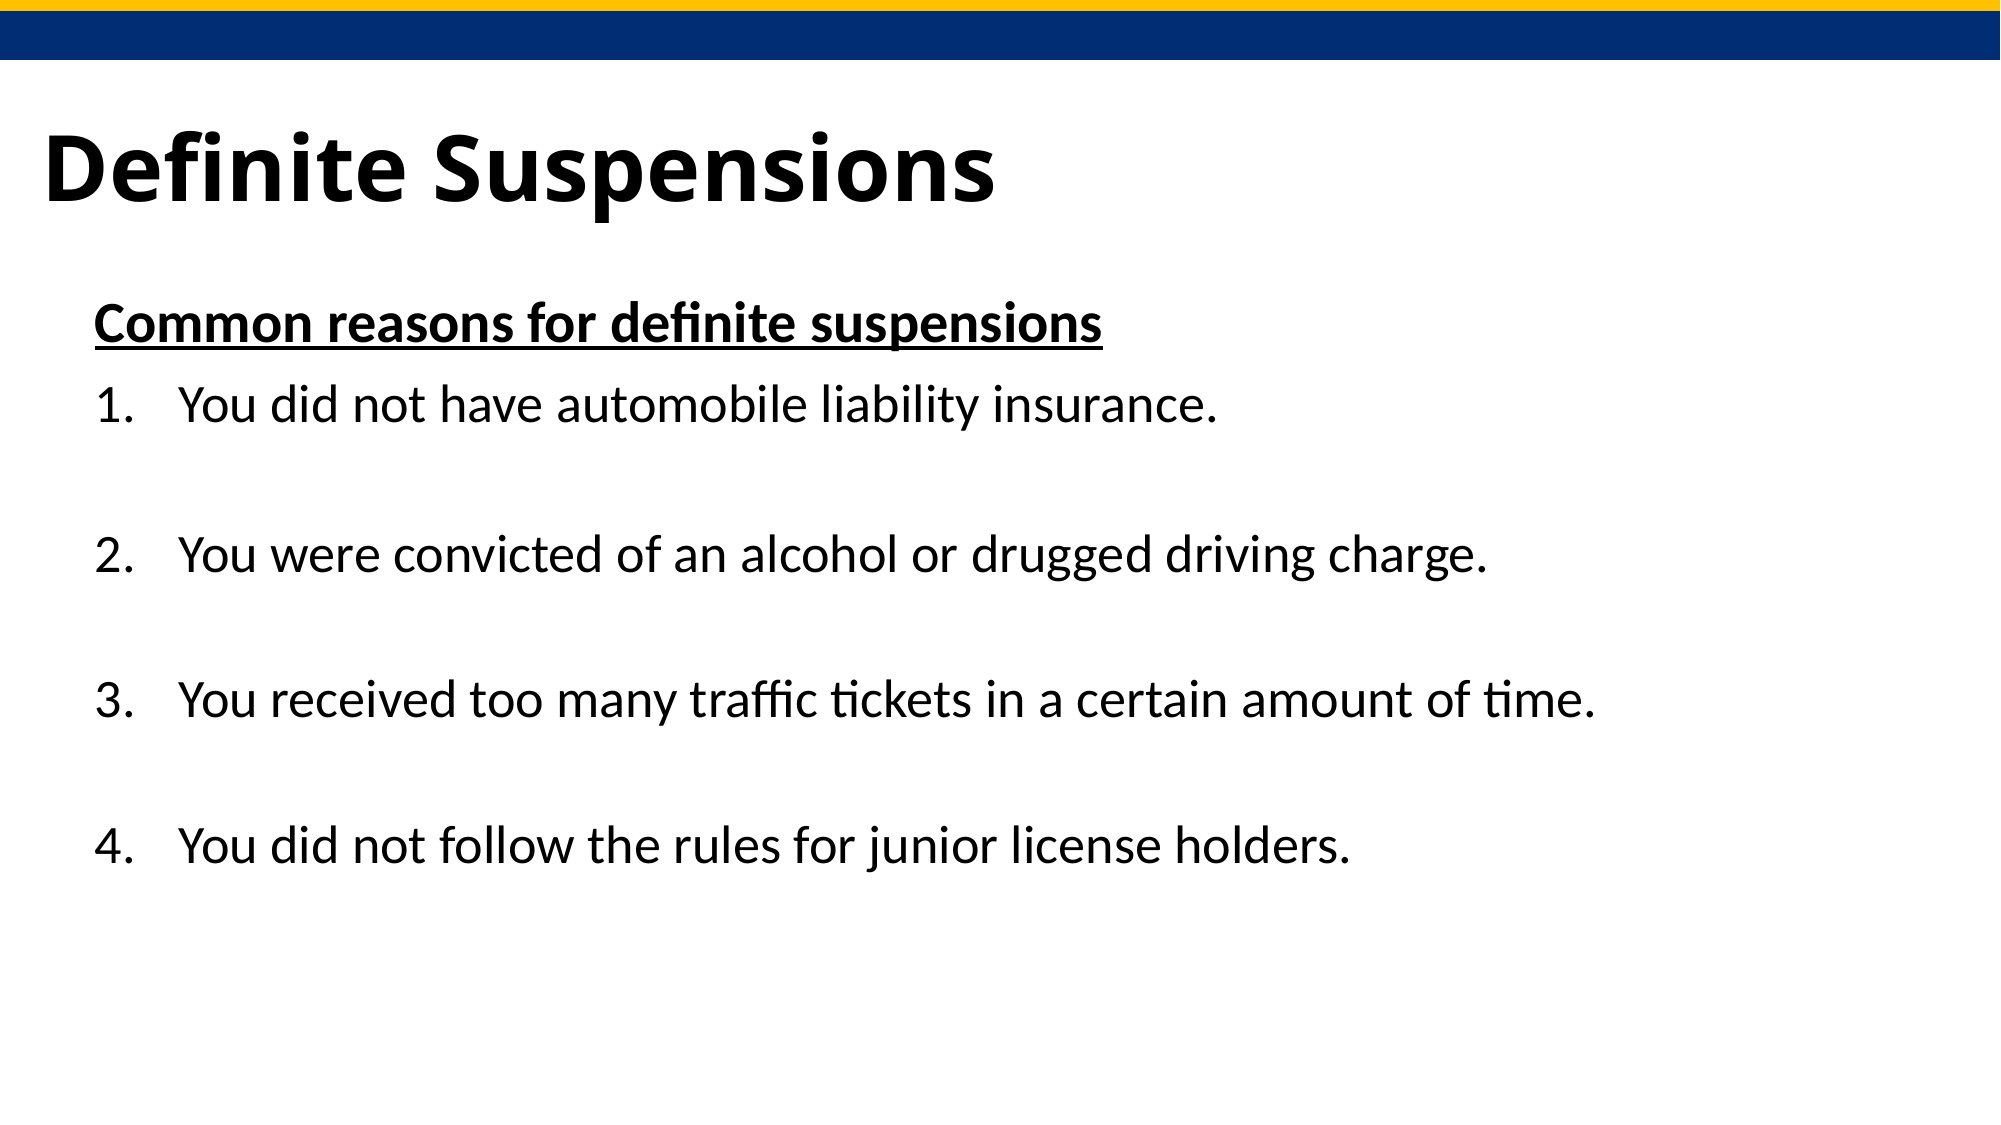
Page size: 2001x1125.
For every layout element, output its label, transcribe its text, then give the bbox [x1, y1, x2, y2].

title Definite Suspensions [26, 63, 1752, 281]
list Common reasons for definite suspensions You did not have automobile liability insurance. You were convicted of an alcohol or drugged driving charge. You received too many traffic tickets in a certain amount of time. You did not follow the rules for junior license holders. [79, 284, 1892, 1014]
picture [0, 0, 2000, 60]
